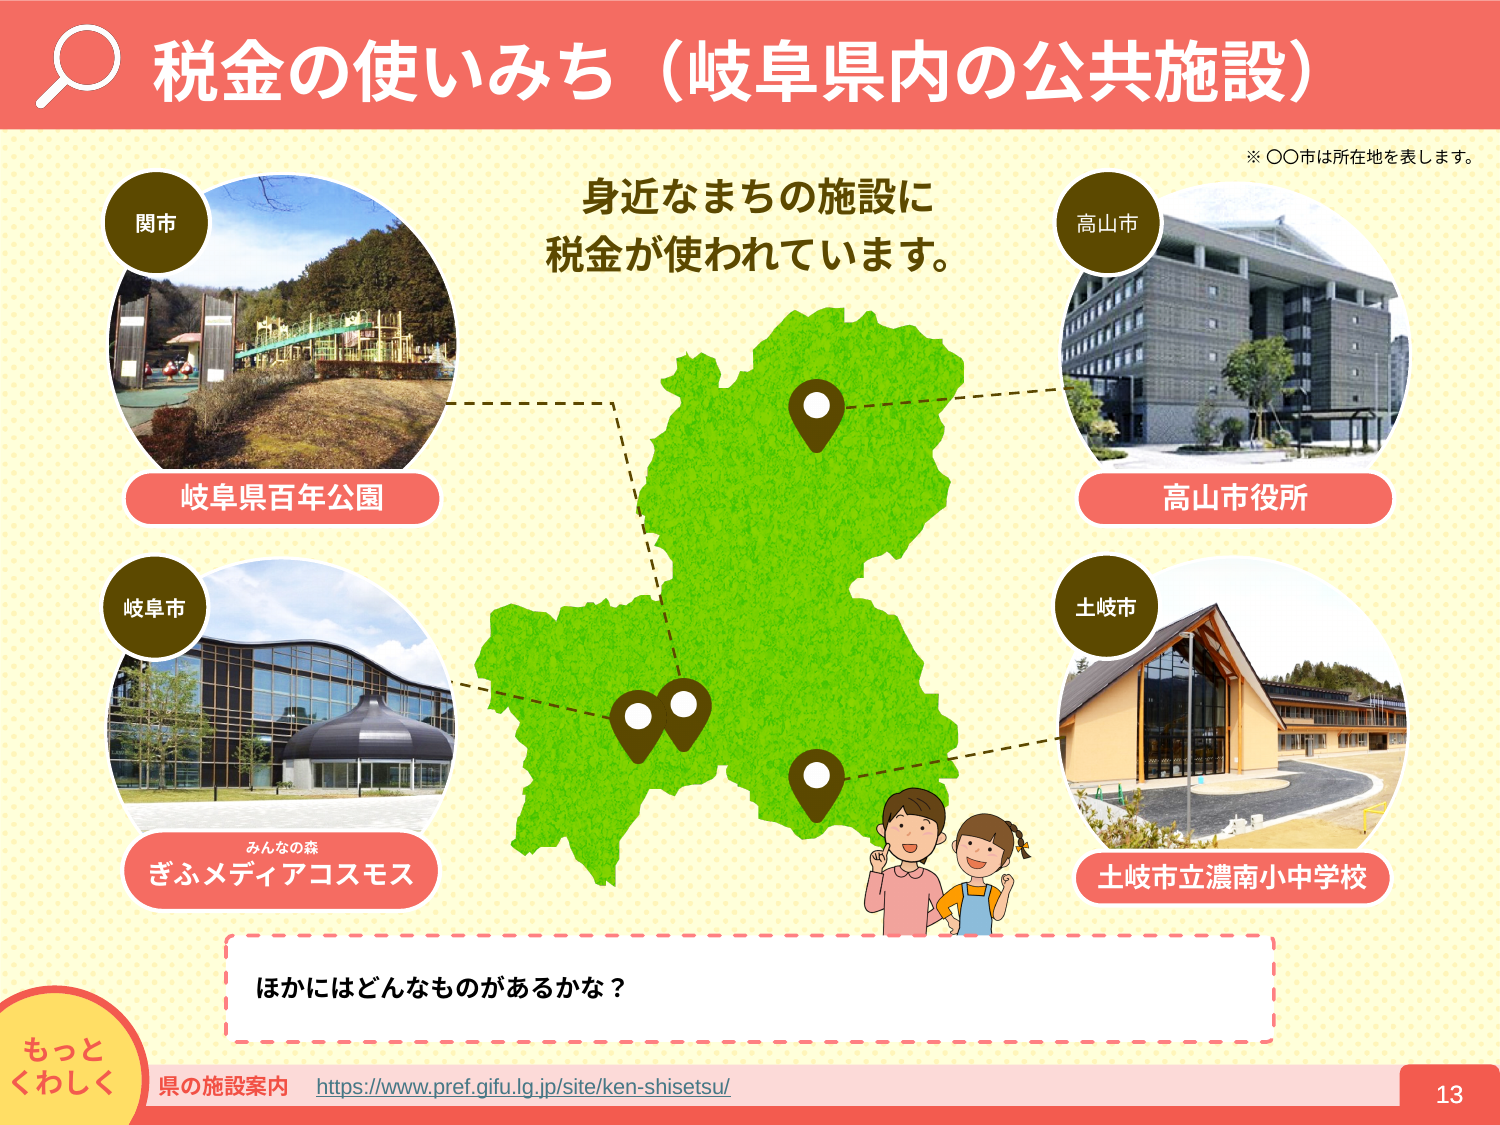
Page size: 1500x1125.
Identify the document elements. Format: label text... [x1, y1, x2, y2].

text_box ※〇〇市は所在地を表します。 [1244, 145, 1491, 169]
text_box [92, 554, 613, 912]
picture [14, 4, 139, 128]
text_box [94, 169, 683, 689]
picture [0, 130, 1500, 1064]
text_box 身近なまちの施設に 税金が使われています。 [686, 171, 804, 278]
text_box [225, 769, 1275, 1043]
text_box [816, 553, 1409, 906]
slide_number ‹#› [1415, 1078, 1485, 1110]
text_box 県の施設案内 https://www.pref.gifu.lg.jp/site/ken-shisetsu/ [143, 1065, 1485, 1107]
text_box 税金の使いみち（岐阜県内の公共施設） [137, 22, 1380, 117]
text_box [807, 169, 1411, 528]
